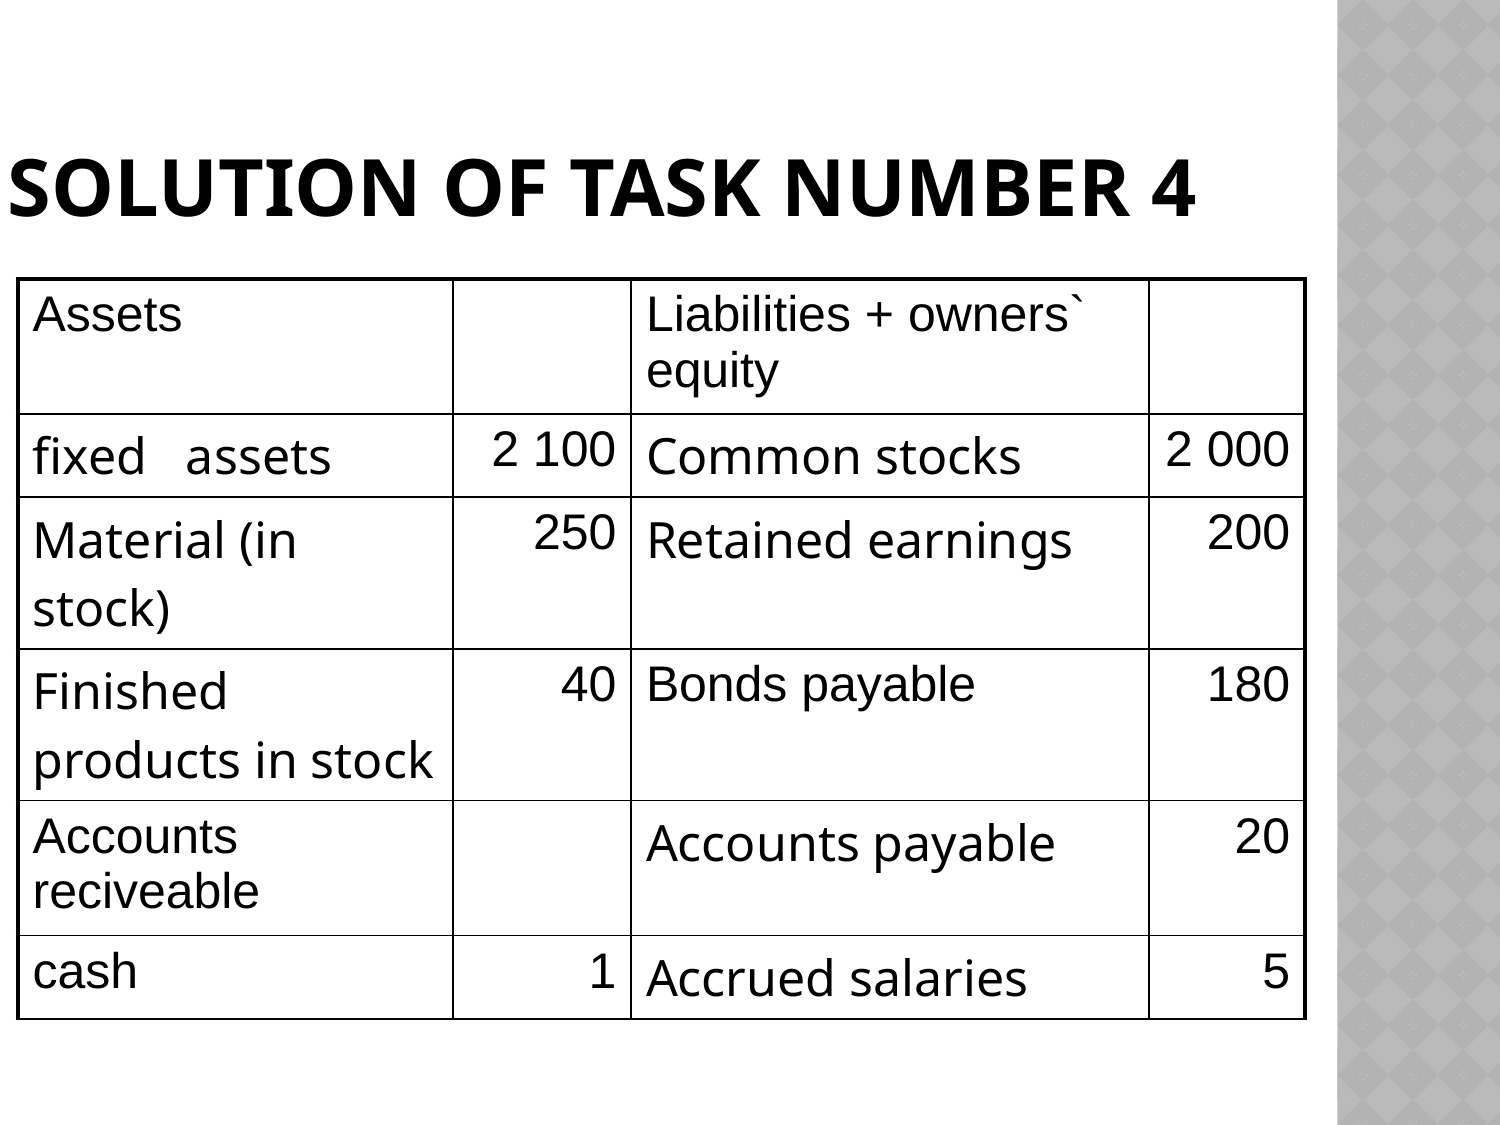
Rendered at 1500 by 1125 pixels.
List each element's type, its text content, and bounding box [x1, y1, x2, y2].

table_cell cash [20, 936, 452, 1018]
table_cell Accounts payable [632, 801, 1148, 935]
table_cell 200 [1150, 498, 1303, 648]
table_cell Common stocks [632, 415, 1148, 496]
table_cell Accrued salaries [632, 936, 1148, 1018]
table_cell 180 [1150, 650, 1303, 800]
table_cell 5 [1150, 936, 1303, 1018]
table_cell 1 [454, 936, 630, 1018]
table_cell 250 [454, 498, 630, 648]
table_cell Bonds payable [632, 650, 1148, 800]
table_header Liabilities + owners` equity [632, 281, 1148, 413]
table_cell Accounts reciveable [20, 801, 452, 935]
table_cell [454, 801, 630, 935]
table_cell Retained earnings [632, 498, 1148, 648]
table_cell 20 [1150, 801, 1303, 935]
table_cell fixed assets [20, 415, 452, 496]
table_header [454, 281, 630, 413]
table_cell 2 100 [454, 415, 630, 496]
table_cell 40 [454, 650, 630, 800]
table_cell 2 000 [1150, 415, 1303, 496]
table_header Assets [20, 281, 452, 413]
table_cell Finished products in stock [20, 650, 452, 800]
title Solution of task number 4 [0, 45, 1350, 233]
table_header [1150, 281, 1303, 413]
table_cell Material (in stock) [20, 498, 452, 648]
